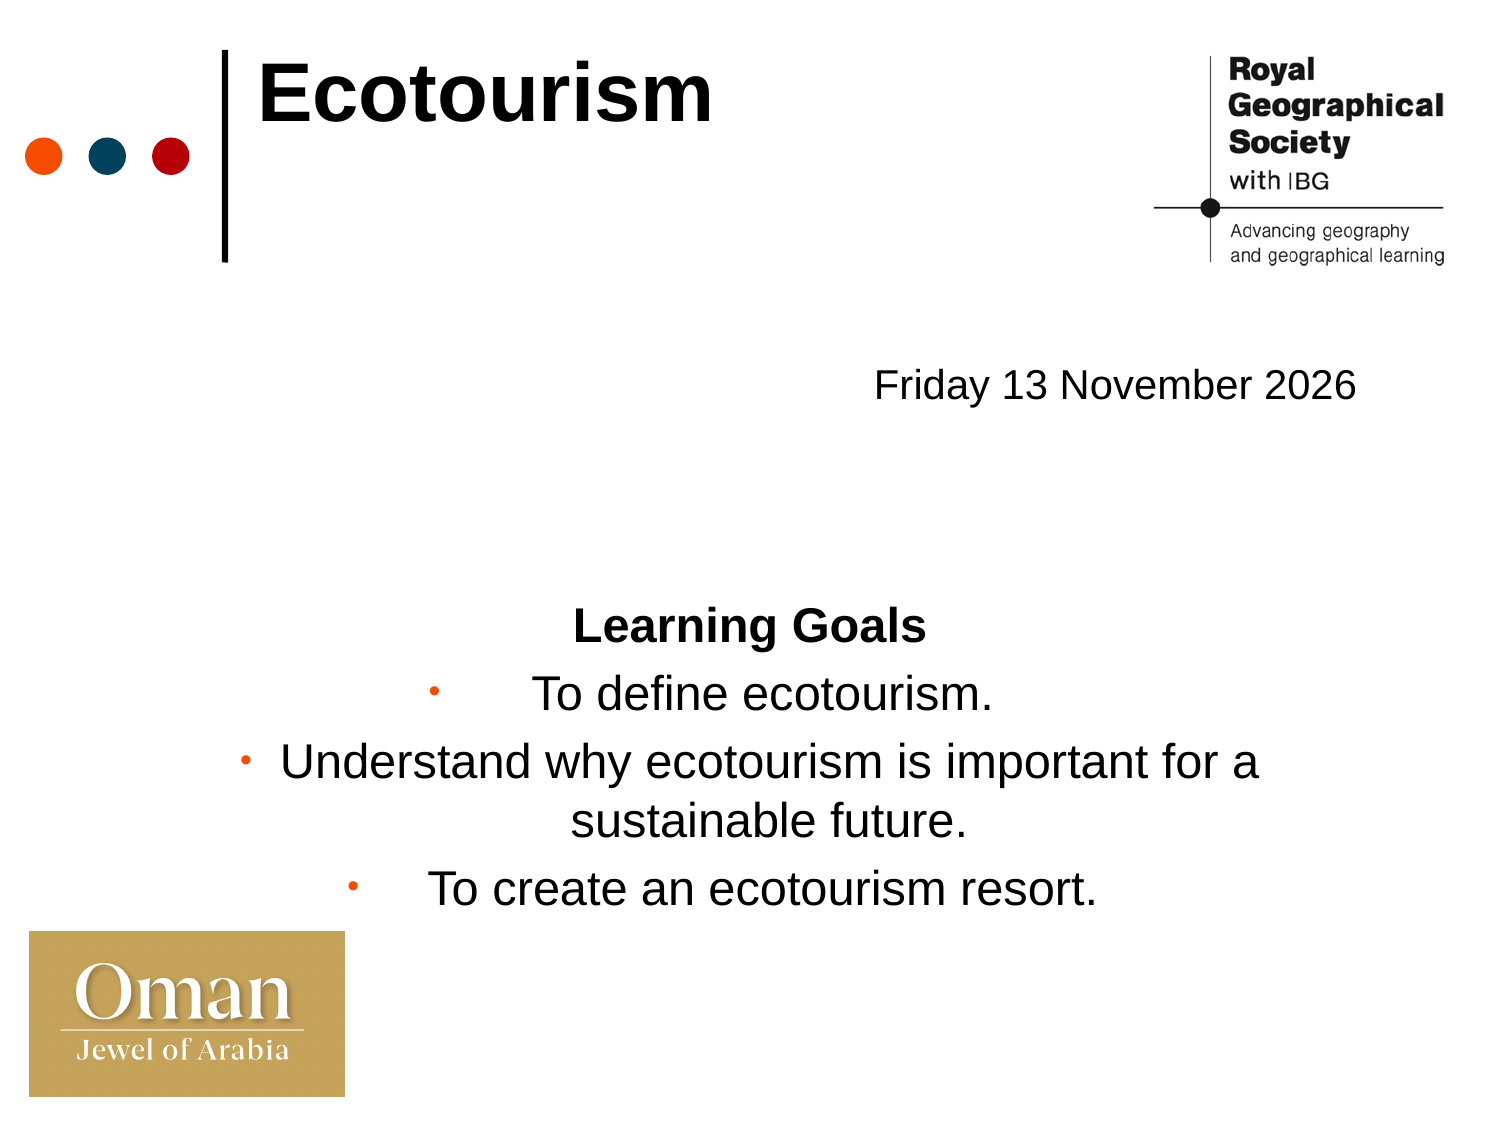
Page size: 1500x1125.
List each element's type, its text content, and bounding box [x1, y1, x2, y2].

subtitle Learning Goals To define ecotourism. Understand why ecotourism is important for a sustainable future. To create an ecotourism resort. [225, 586, 1275, 925]
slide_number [750, 349, 1373, 457]
title Ecotourism [242, 30, 1152, 284]
picture [29, 931, 345, 1097]
picture [1152, 51, 1451, 268]
